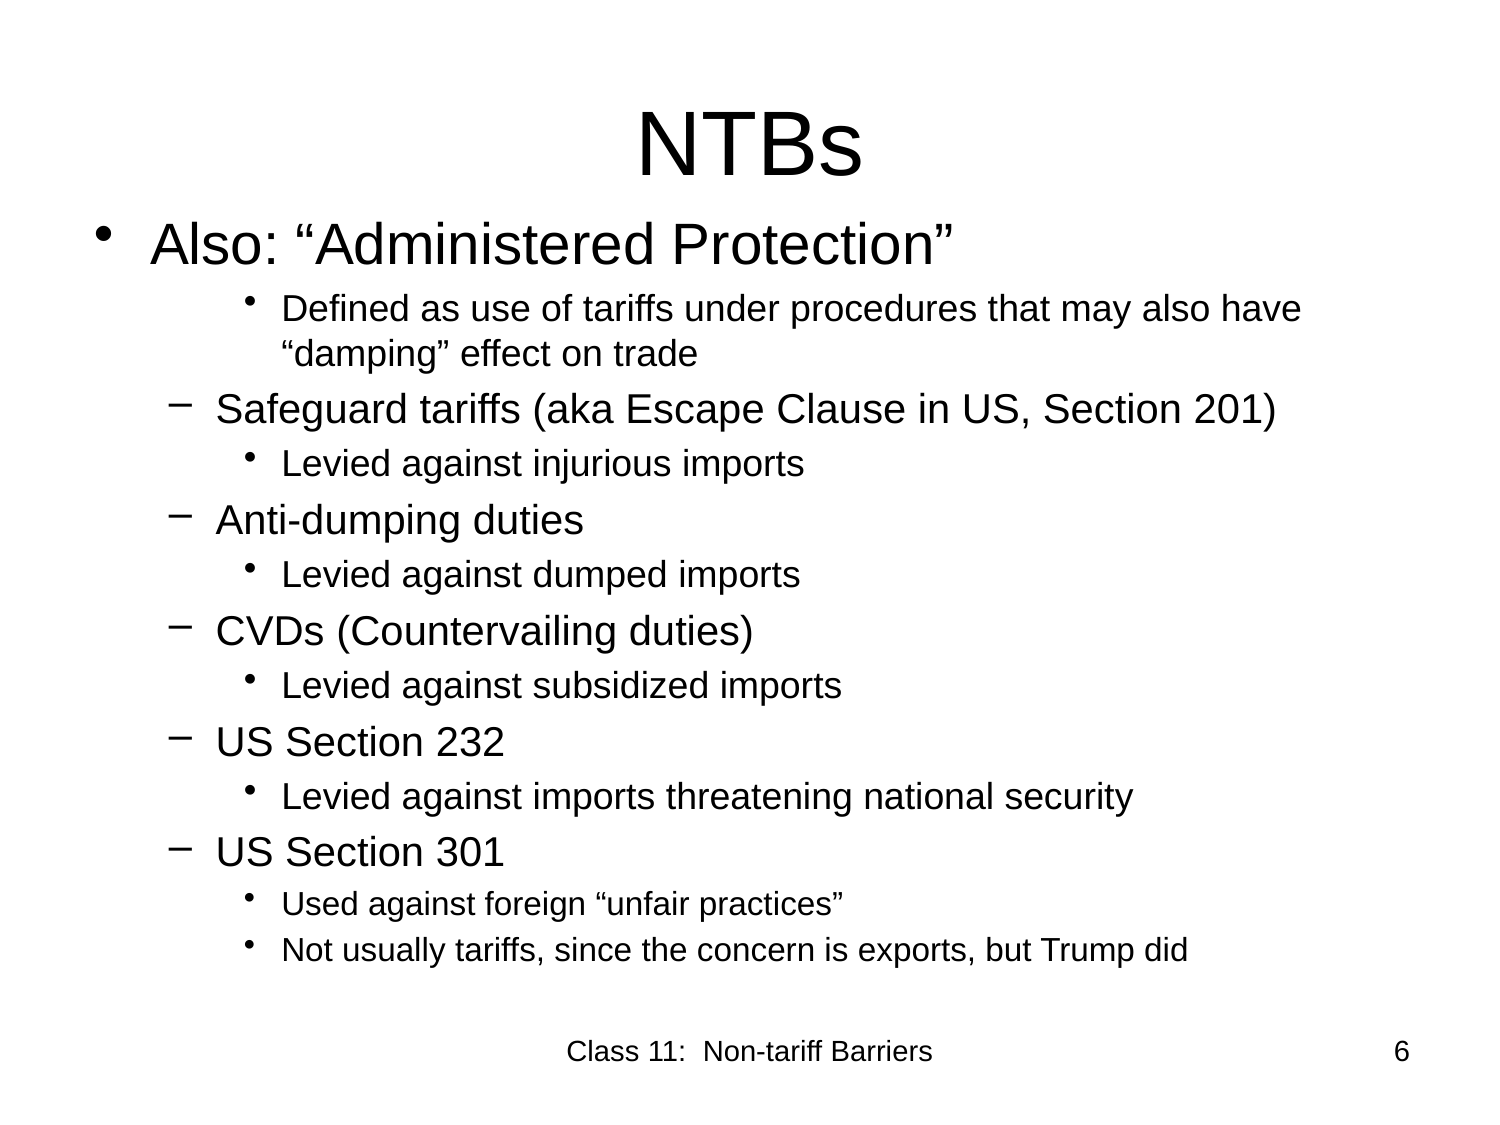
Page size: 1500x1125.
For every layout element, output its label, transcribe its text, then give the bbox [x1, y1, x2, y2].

title NTBs [74, 44, 1426, 233]
list Also: “Administered Protection” Defined as use of tariffs under procedures that may also have “damping” effect on trade Safeguard tariffs (aka Escape Clause in US, Section 201) Levied against injurious imports Anti-dumping duties Levied against dumped imports CVDs (Countervailing duties) Levied against subsidized imports US Section 232 Levied against imports threatening national security US Section 301 Used against foreign “unfair practices” Not usually tariffs, since the concern is exports, but Trump did [78, 198, 1429, 942]
footer Class 11: Non-tariff Barriers [512, 1024, 988, 1103]
slide_number 6 [1074, 1024, 1426, 1103]
